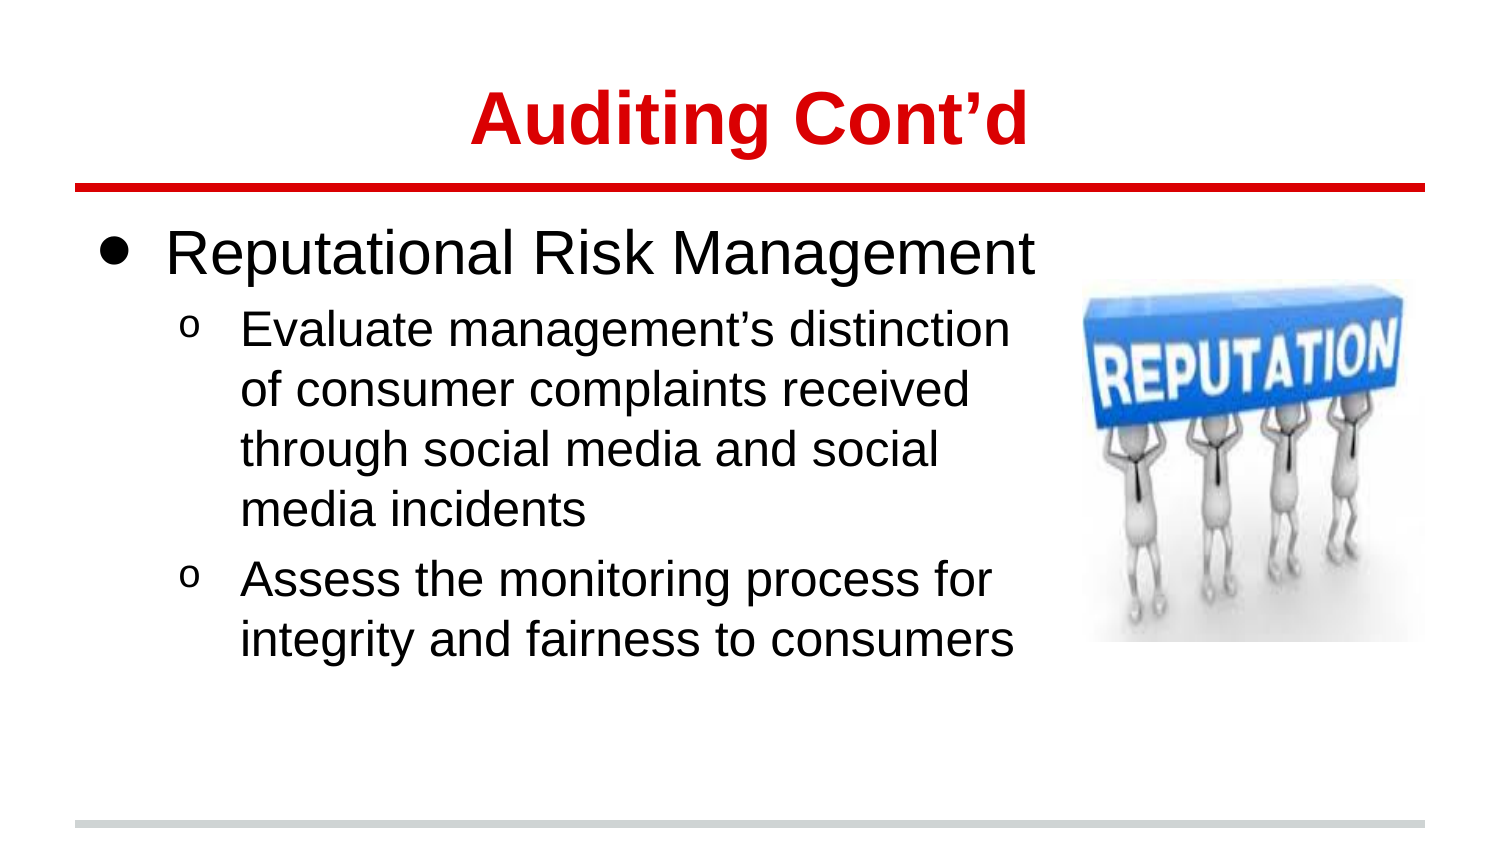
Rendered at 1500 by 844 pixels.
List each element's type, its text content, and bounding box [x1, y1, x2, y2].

title Auditing Cont’d [75, 33, 1425, 175]
list Reputational Risk Management Evaluate management’s distinction of consumer complaints received through social media and social media incidents Assess the monitoring process for integrity and fairness to consumers [75, 196, 1060, 808]
picture [1082, 279, 1426, 643]
